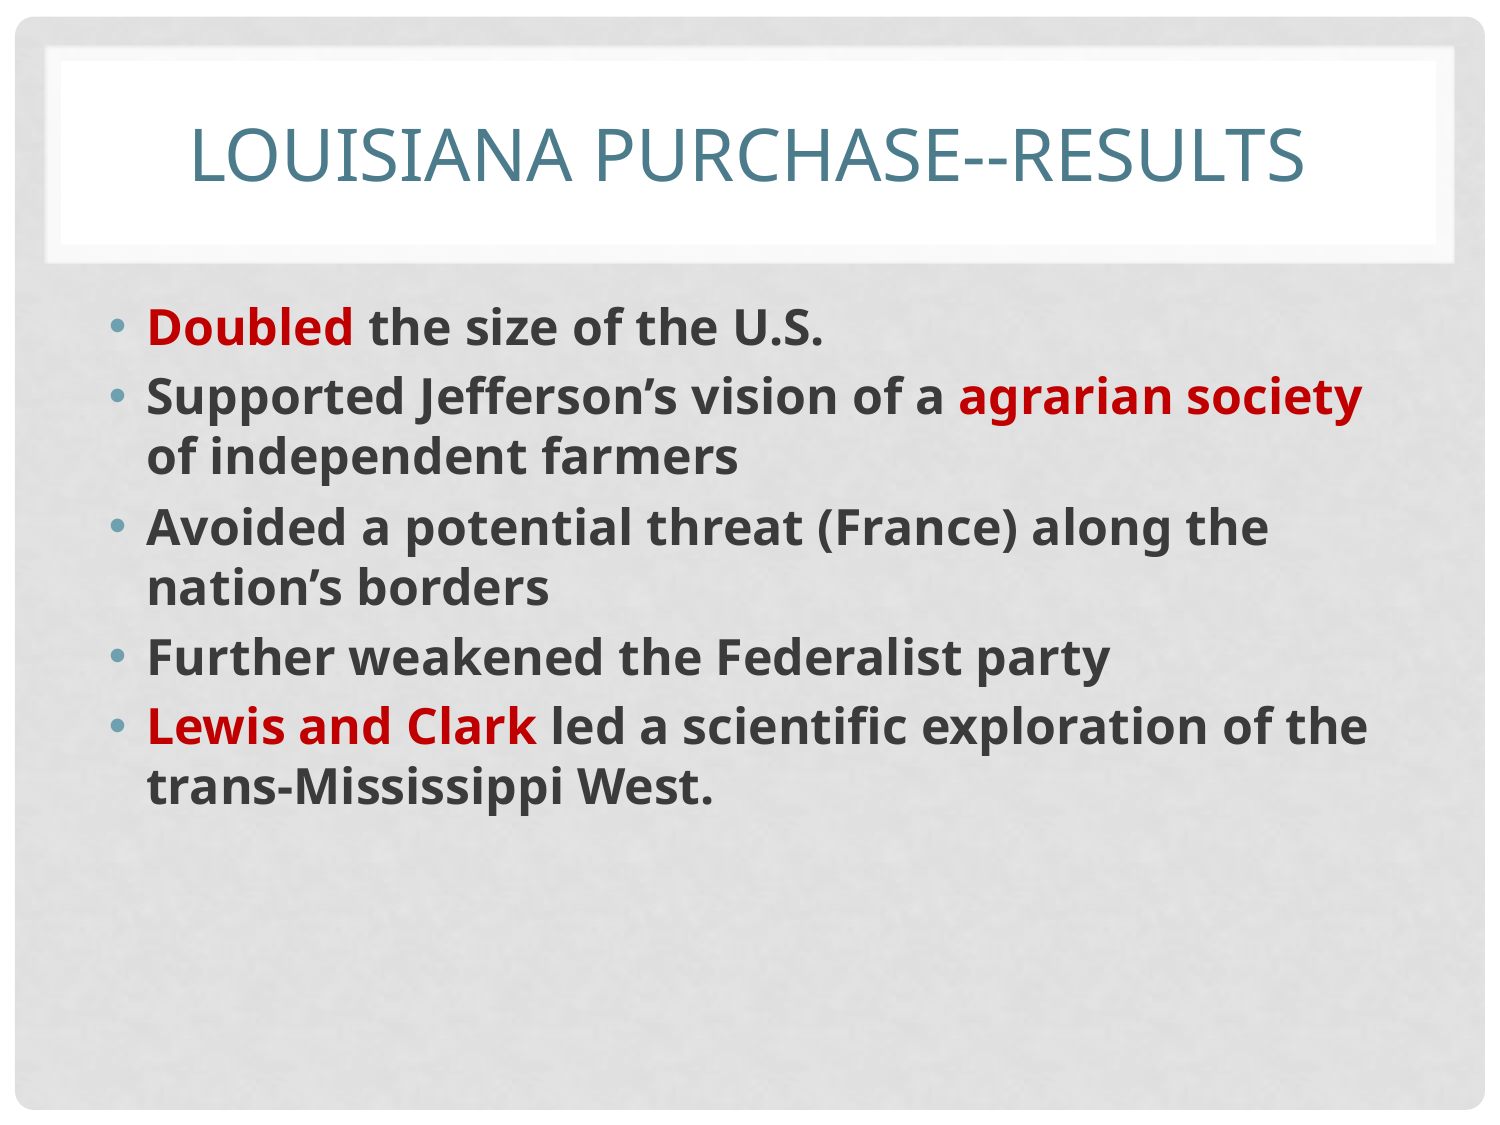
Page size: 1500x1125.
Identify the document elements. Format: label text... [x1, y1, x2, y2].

list Doubled the size of the U.S. Supported Jefferson’s vision of a agrarian society of independent farmers Avoided a potential threat (France) along the nation’s borders Further weakened the Federalist party Lewis and Clark led a scientific exploration of the trans-Mississippi West. [75, 287, 1425, 1005]
title Louisiana Purchase--RESULTS [69, 66, 1425, 238]
